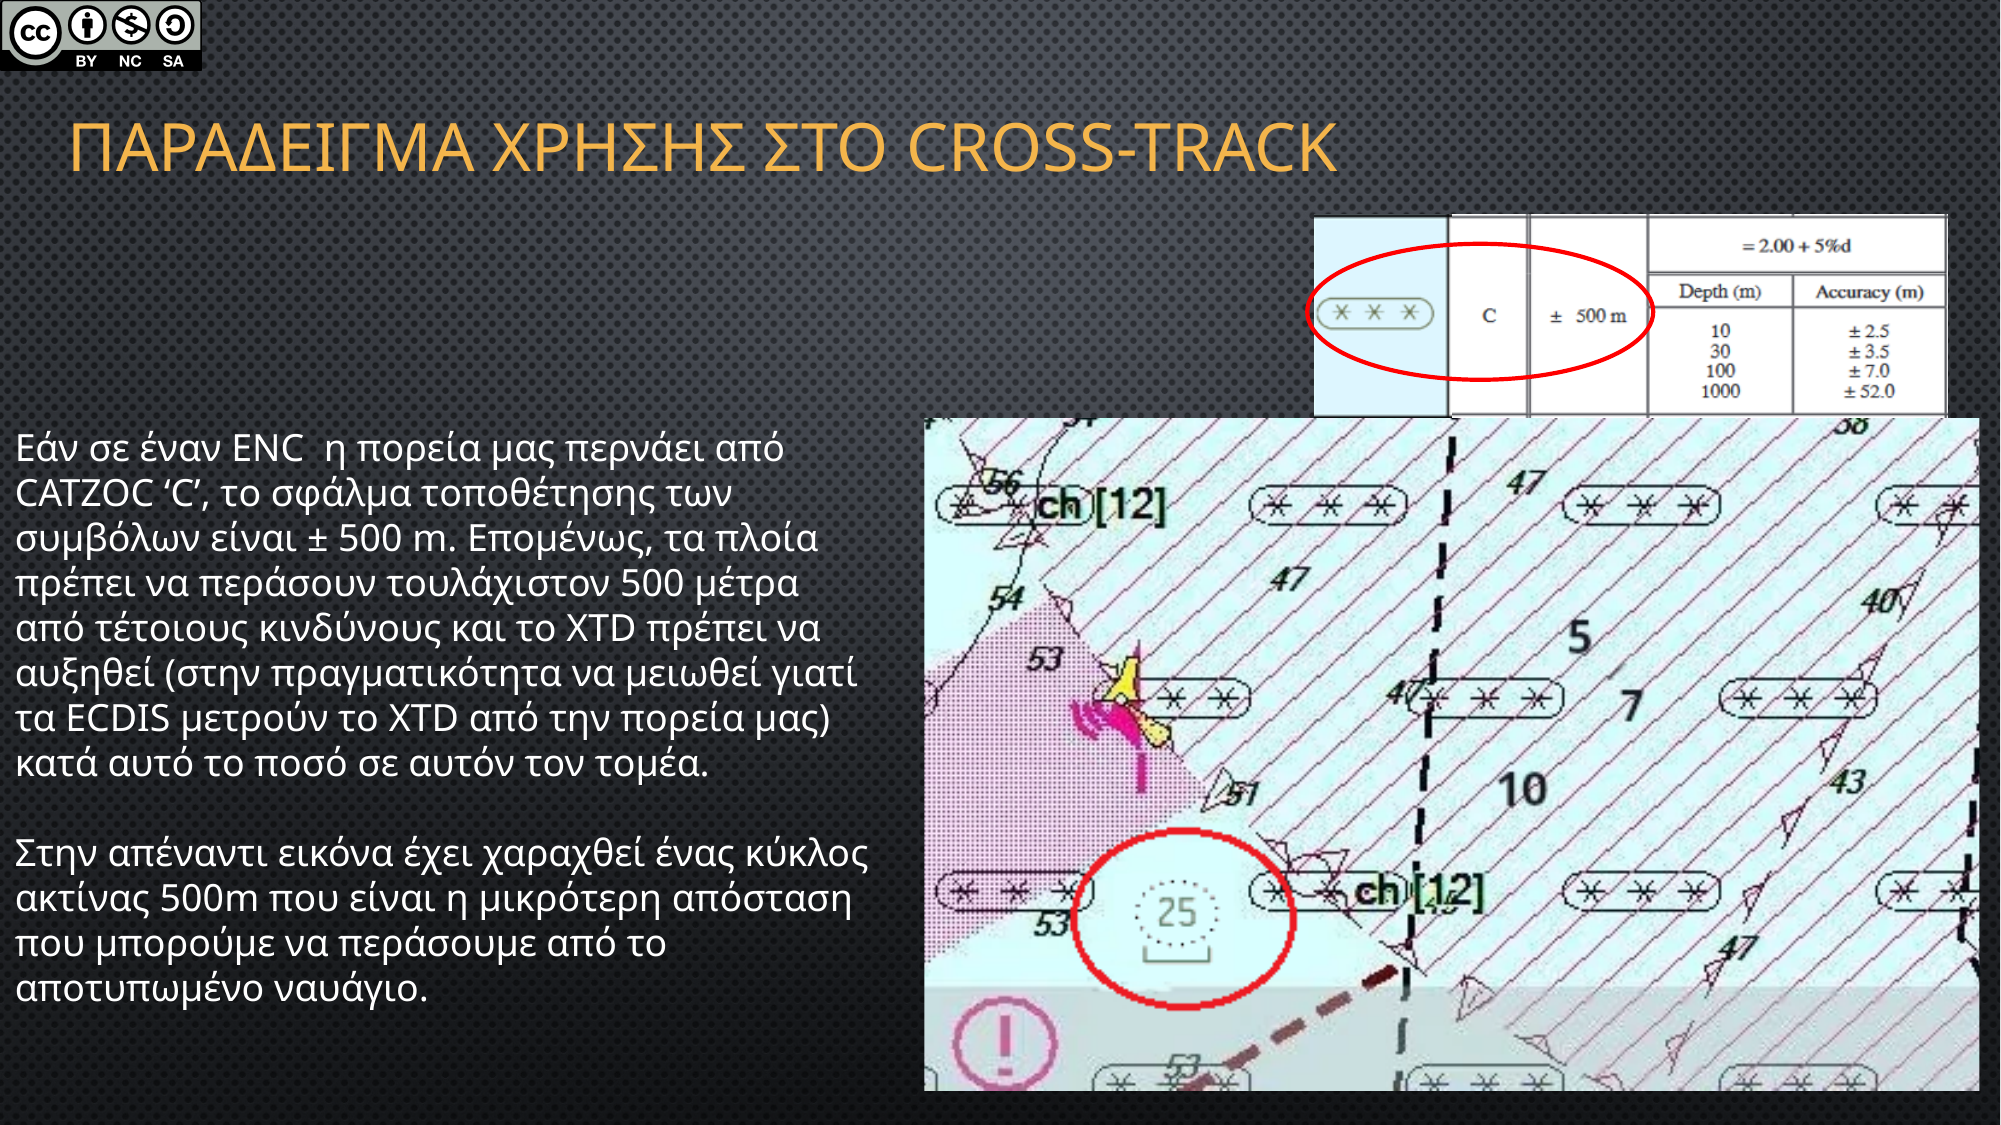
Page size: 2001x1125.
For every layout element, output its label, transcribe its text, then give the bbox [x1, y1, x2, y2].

text_box Εάν σε έναν ENC η πορεία μας περνάει από CATZOC ‘C’, το σφάλμα τοποθέτησης των συμβόλων είναι ± 500 m. Επομένως, τα πλοία πρέπει να περάσουν τουλάχιστον 500 μέτρα από τέτοιους κινδύνους και το XTD πρέπει να αυξηθεί (στην πραγματικότητα να μειωθεί γιατί τα ECDIS μετρούν το XTD από την πορεία μας) κατά αυτό το ποσό σε αυτόν τον τομέα. Στην απέναντι εικόνα έχει χαραχθεί ένας κύκλος ακτίνας 500m που είναι η μικρότερη απόσταση που μπορούμε να περάσουμε από το αποτυπωμένο ναυάγιο. [0, 416, 893, 1107]
picture [0, 0, 202, 71]
title ΠΑΡΑΔΕΙΓΜΑ ΧΡΗΣΗΣ στο CROSS-TRACK [52, 75, 1960, 215]
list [923, 418, 1980, 1091]
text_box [1306, 214, 1948, 418]
